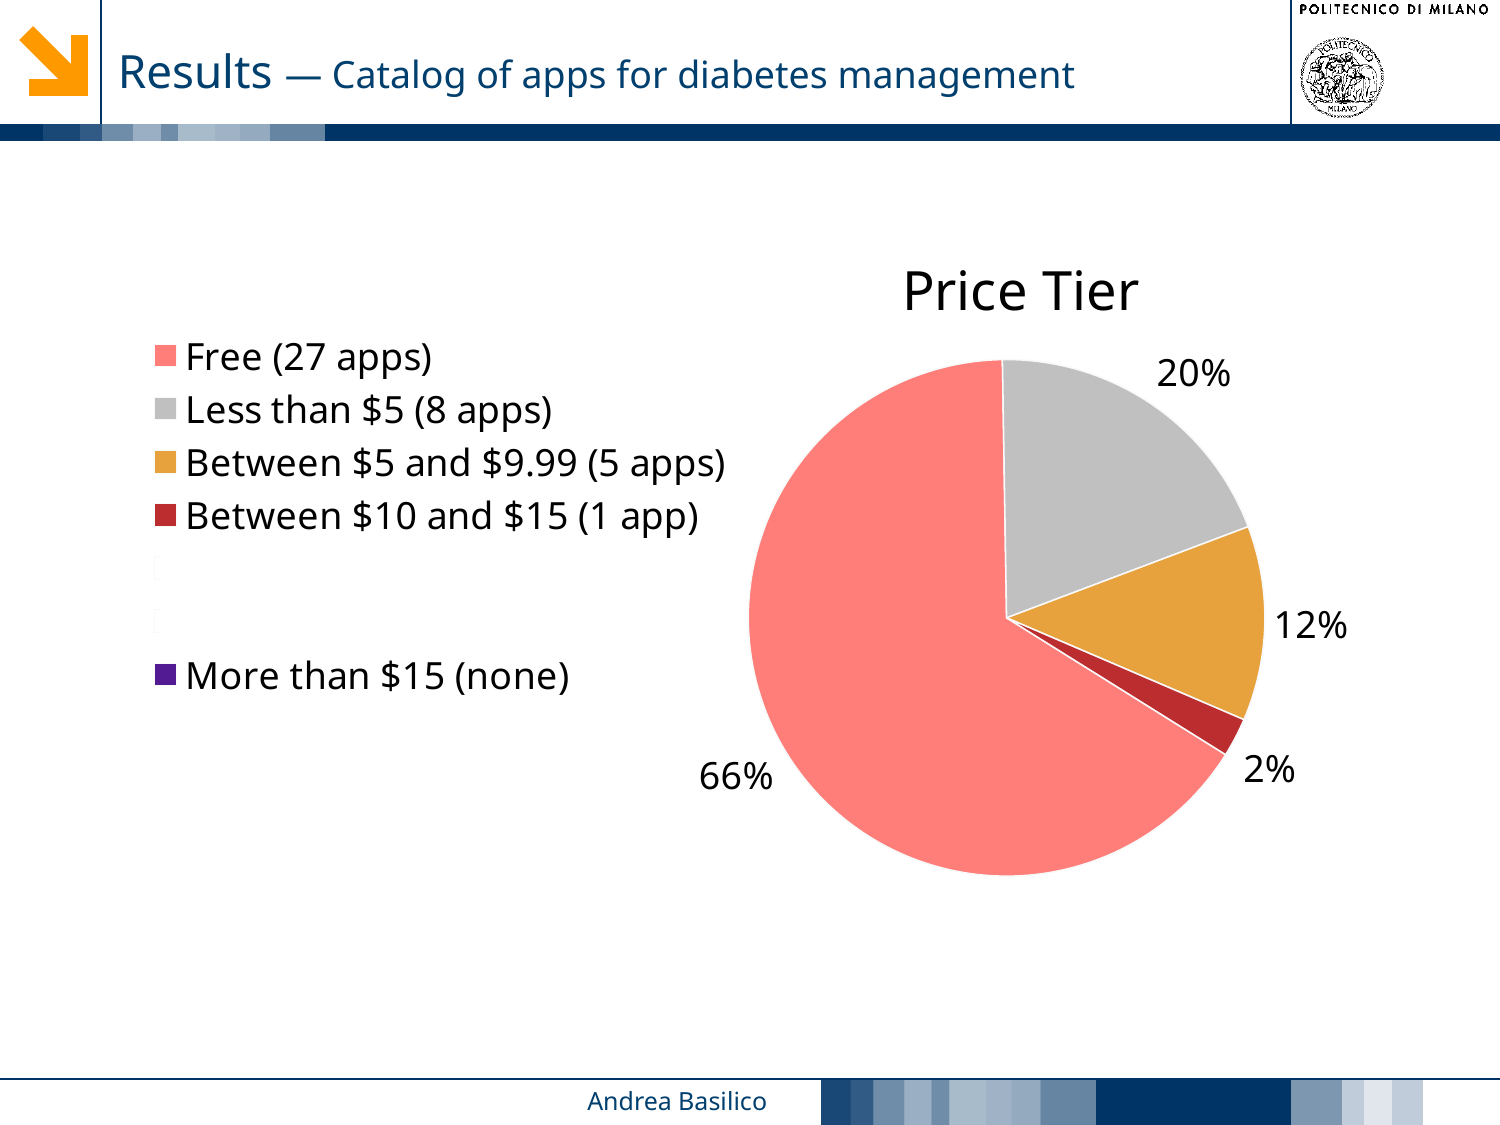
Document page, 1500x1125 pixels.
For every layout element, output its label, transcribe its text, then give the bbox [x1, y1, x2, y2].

picture [0, 0, 1500, 141]
picture [0, 1078, 1500, 1125]
title Results — Catalog of apps for diabetes management [117, 42, 1342, 181]
chart [0, 232, 1368, 979]
